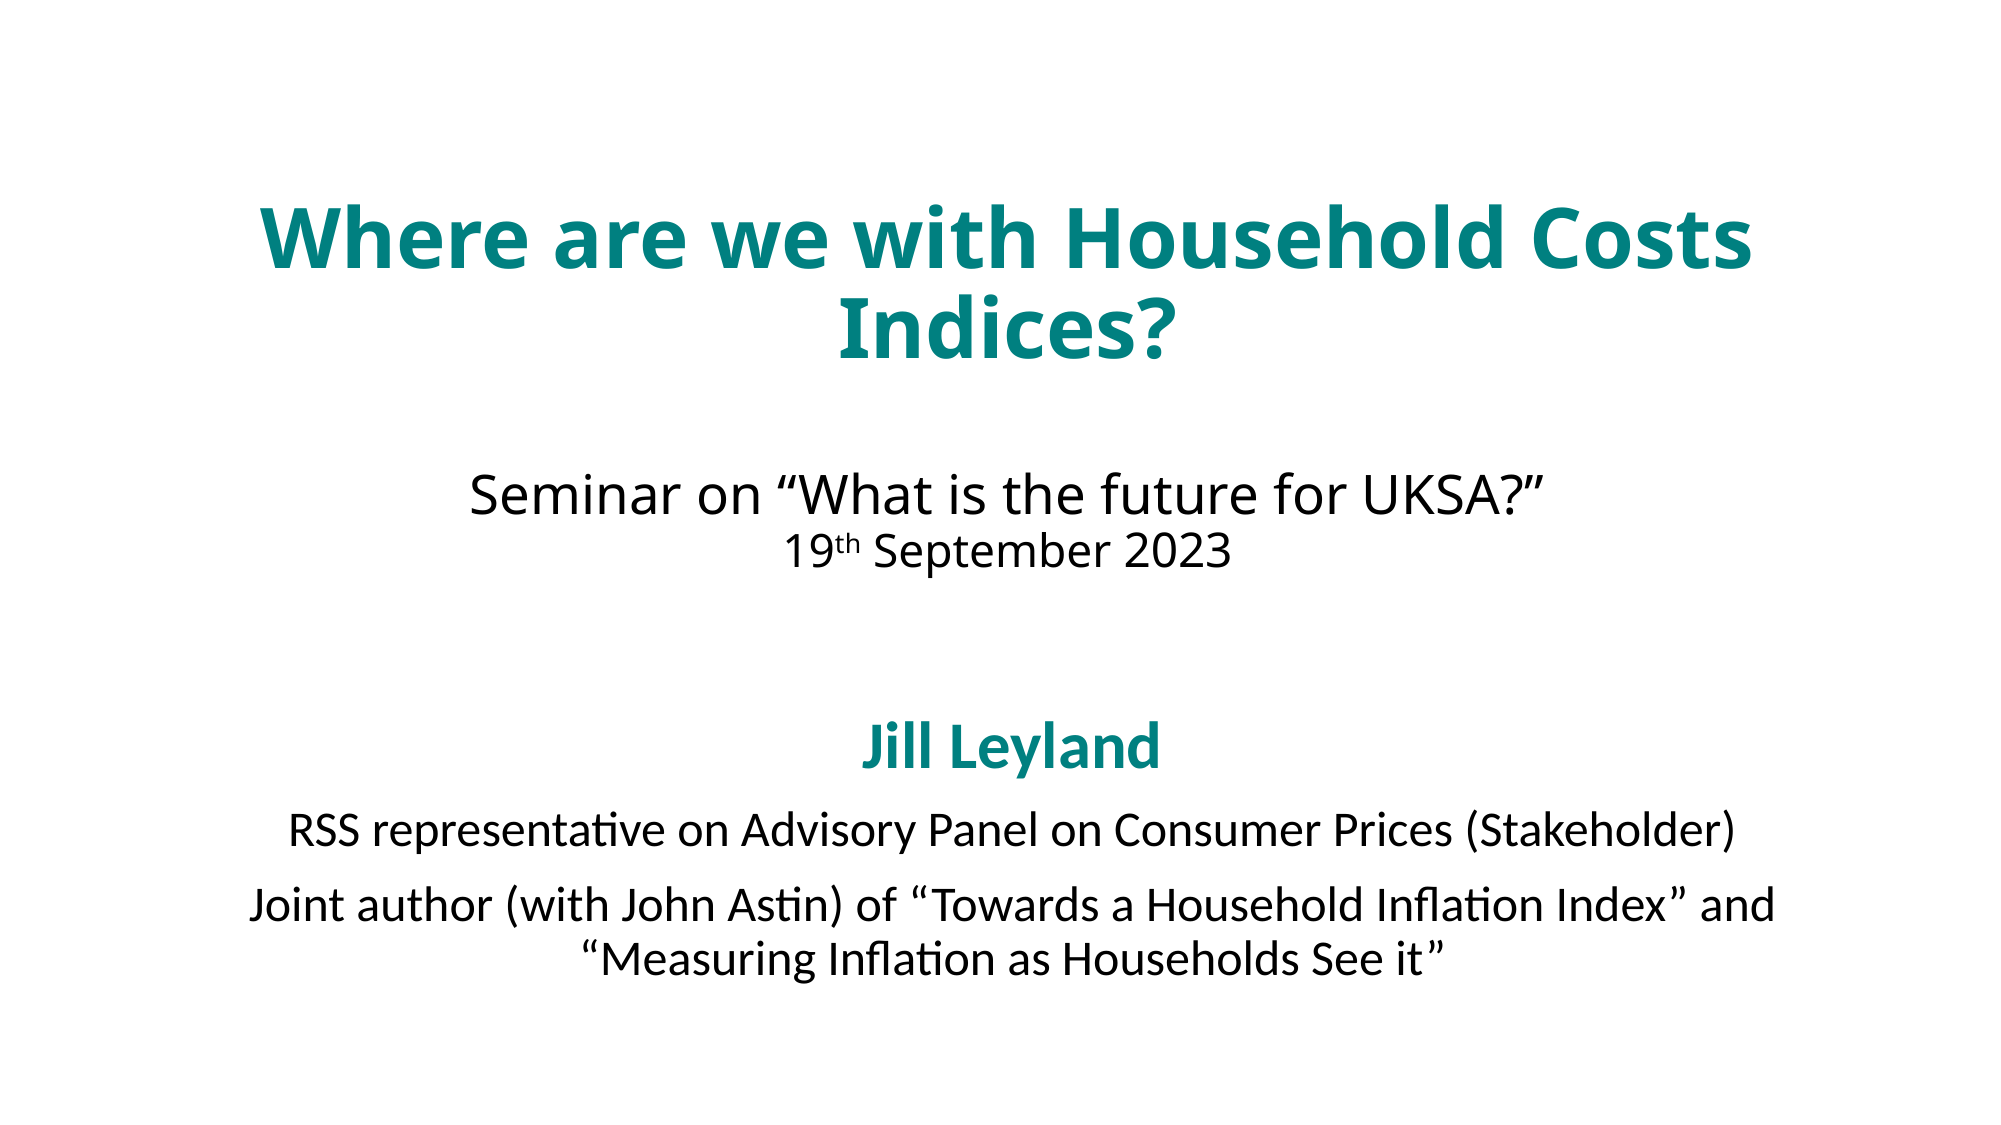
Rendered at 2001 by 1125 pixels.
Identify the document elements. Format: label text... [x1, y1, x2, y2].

title Where are we with Household Costs Indices? Seminar on “What is the future for UKSA?” 19th September 2023 [104, 184, 1911, 660]
subtitle Jill Leyland RSS representative on Advisory Panel on Consumer Prices (Stakeholder) Joint author (with John Astin) of “Towards a Household Inflation Index” and “Measuring Inflation as Households See it” [115, 703, 1911, 1016]
